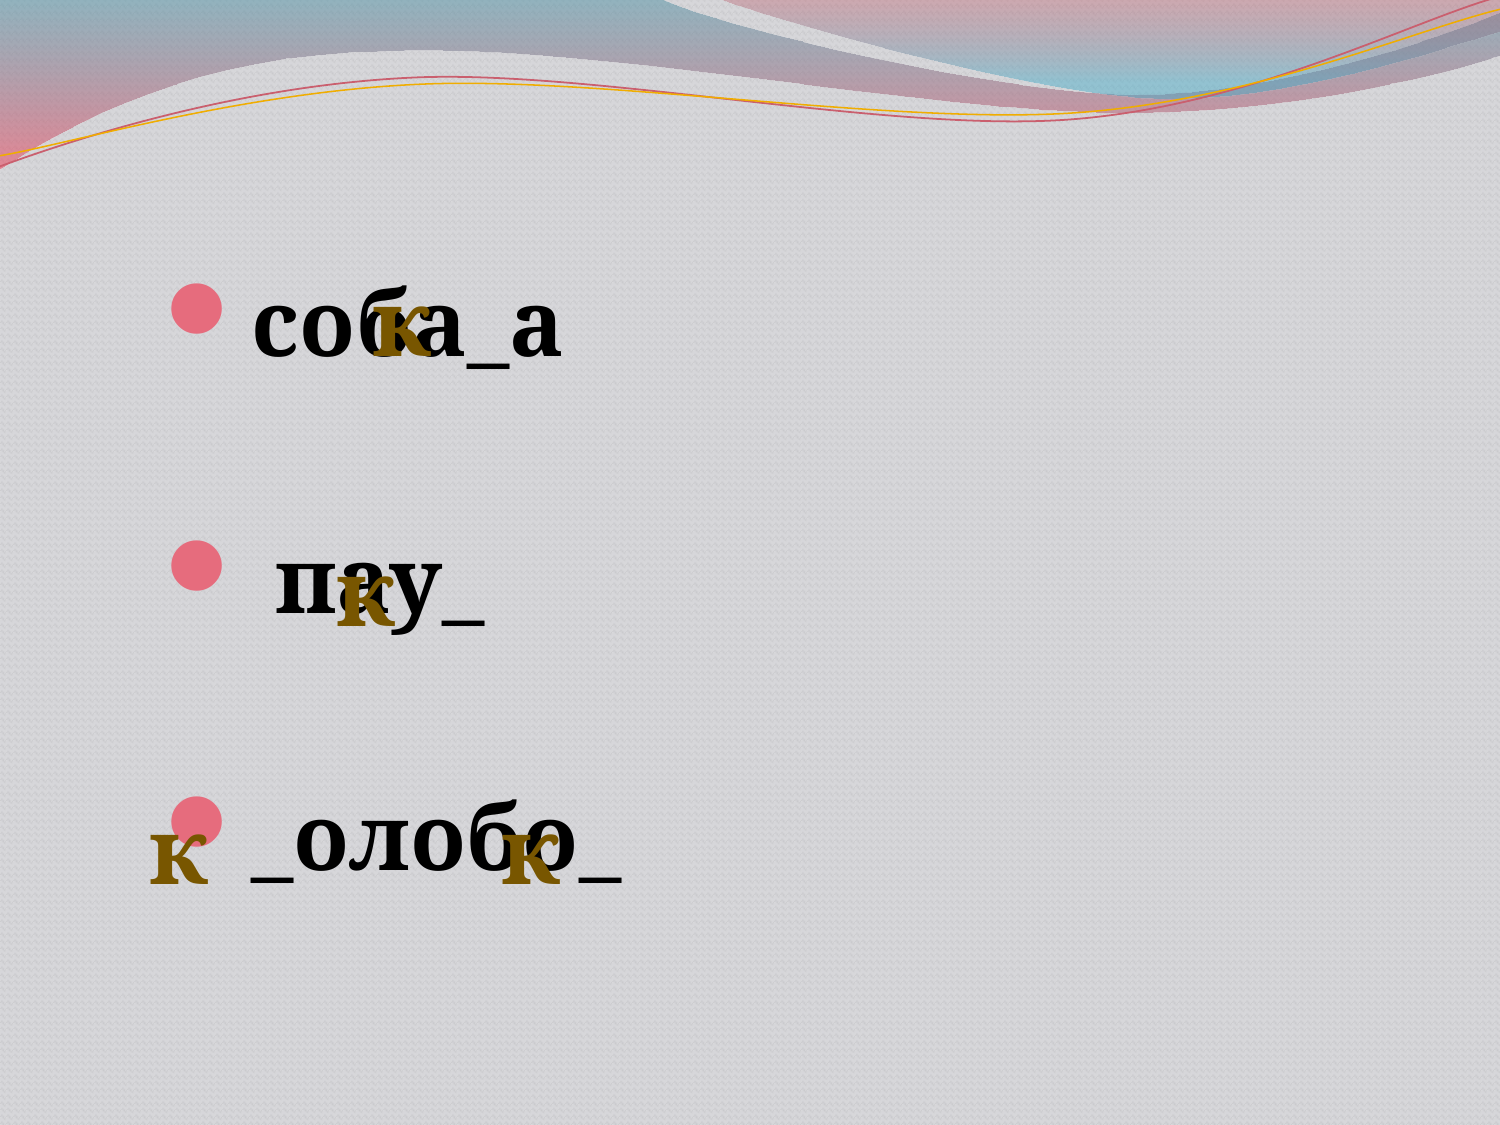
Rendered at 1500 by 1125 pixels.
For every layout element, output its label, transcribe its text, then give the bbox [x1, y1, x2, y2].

text_box к [486, 785, 575, 910]
text_box к [322, 527, 411, 652]
text_box к [134, 785, 224, 910]
list соба_а пау_ _олобо_ [150, 257, 1500, 1001]
text_box к [357, 257, 446, 383]
